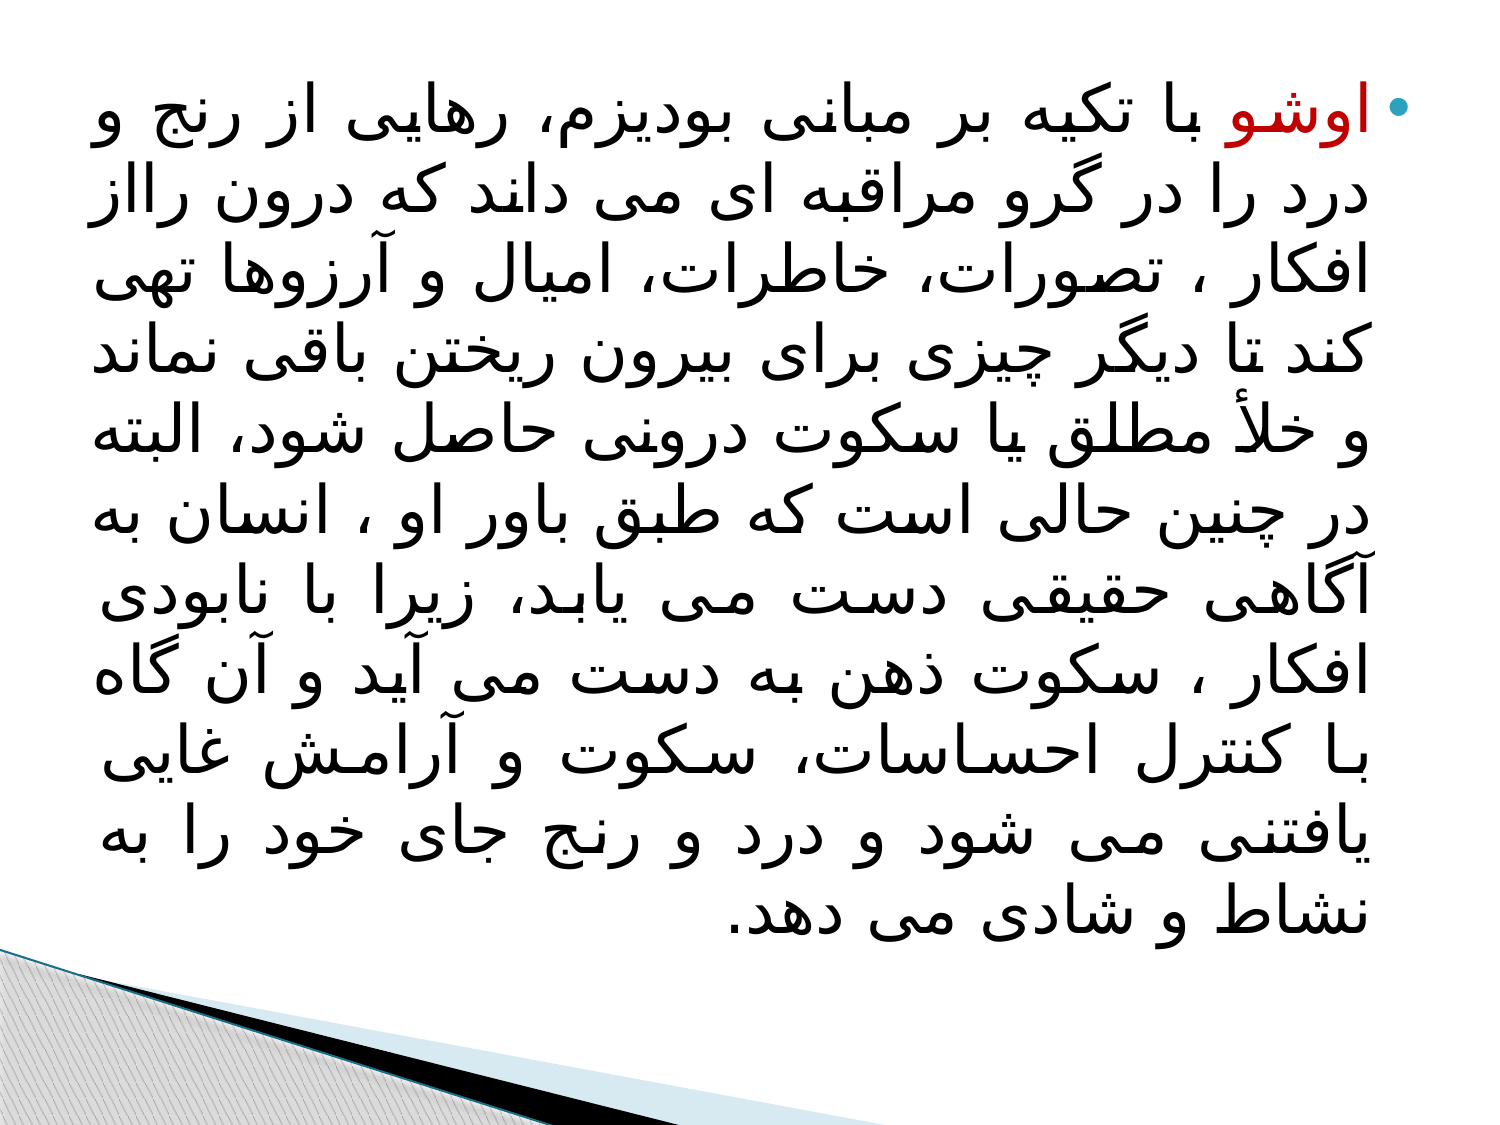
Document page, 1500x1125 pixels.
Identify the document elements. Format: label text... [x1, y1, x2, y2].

list اوشو با تکیه بر مبانی بودیزم، رهایی از رنج و درد را در گرو مراقبه ای می داند که درون رااز افکار ، تصورات، خاطرات، امیال و آرزوها تهی کند تا دیگر چیزی برای بیرون ریختن باقی نماند و خلأ مطلق یا سکوت درونی حاصل شود، البته در چنین حالی است که طبق باور او ، انسان به آگاهی حقیقی دست می یابد، زیرا با نابودی افکار ، سکوت ذهن به دست می آید و آن گاه با کنترل احساسات، سکوت و آرامش غایی یافتنی می شود و درد و رنج جای خود را به نشاط و شادی می دهد. [75, 58, 1425, 1005]
